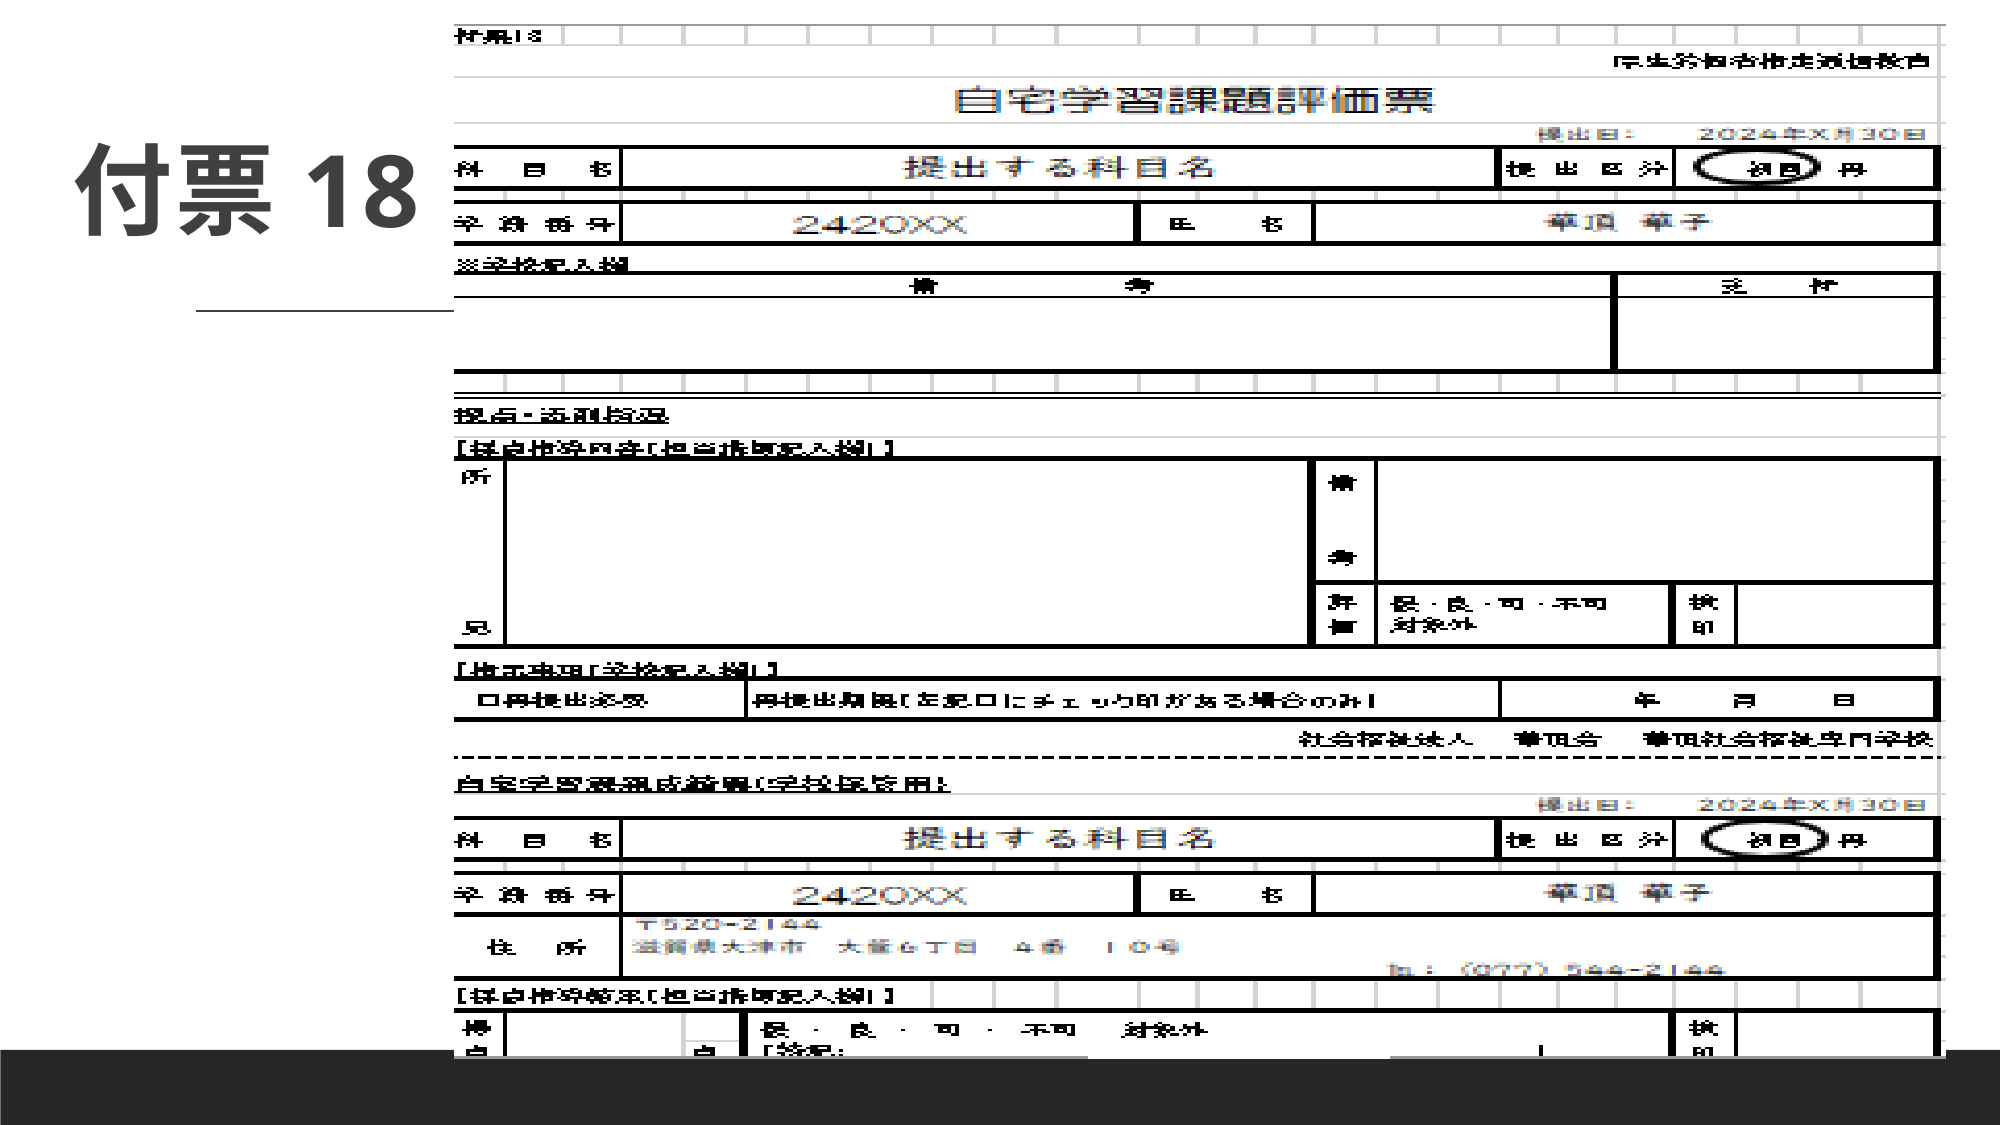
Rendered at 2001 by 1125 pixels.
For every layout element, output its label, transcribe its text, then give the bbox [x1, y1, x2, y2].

title 付票18 [54, 24, 453, 263]
picture [453, 24, 1947, 1060]
